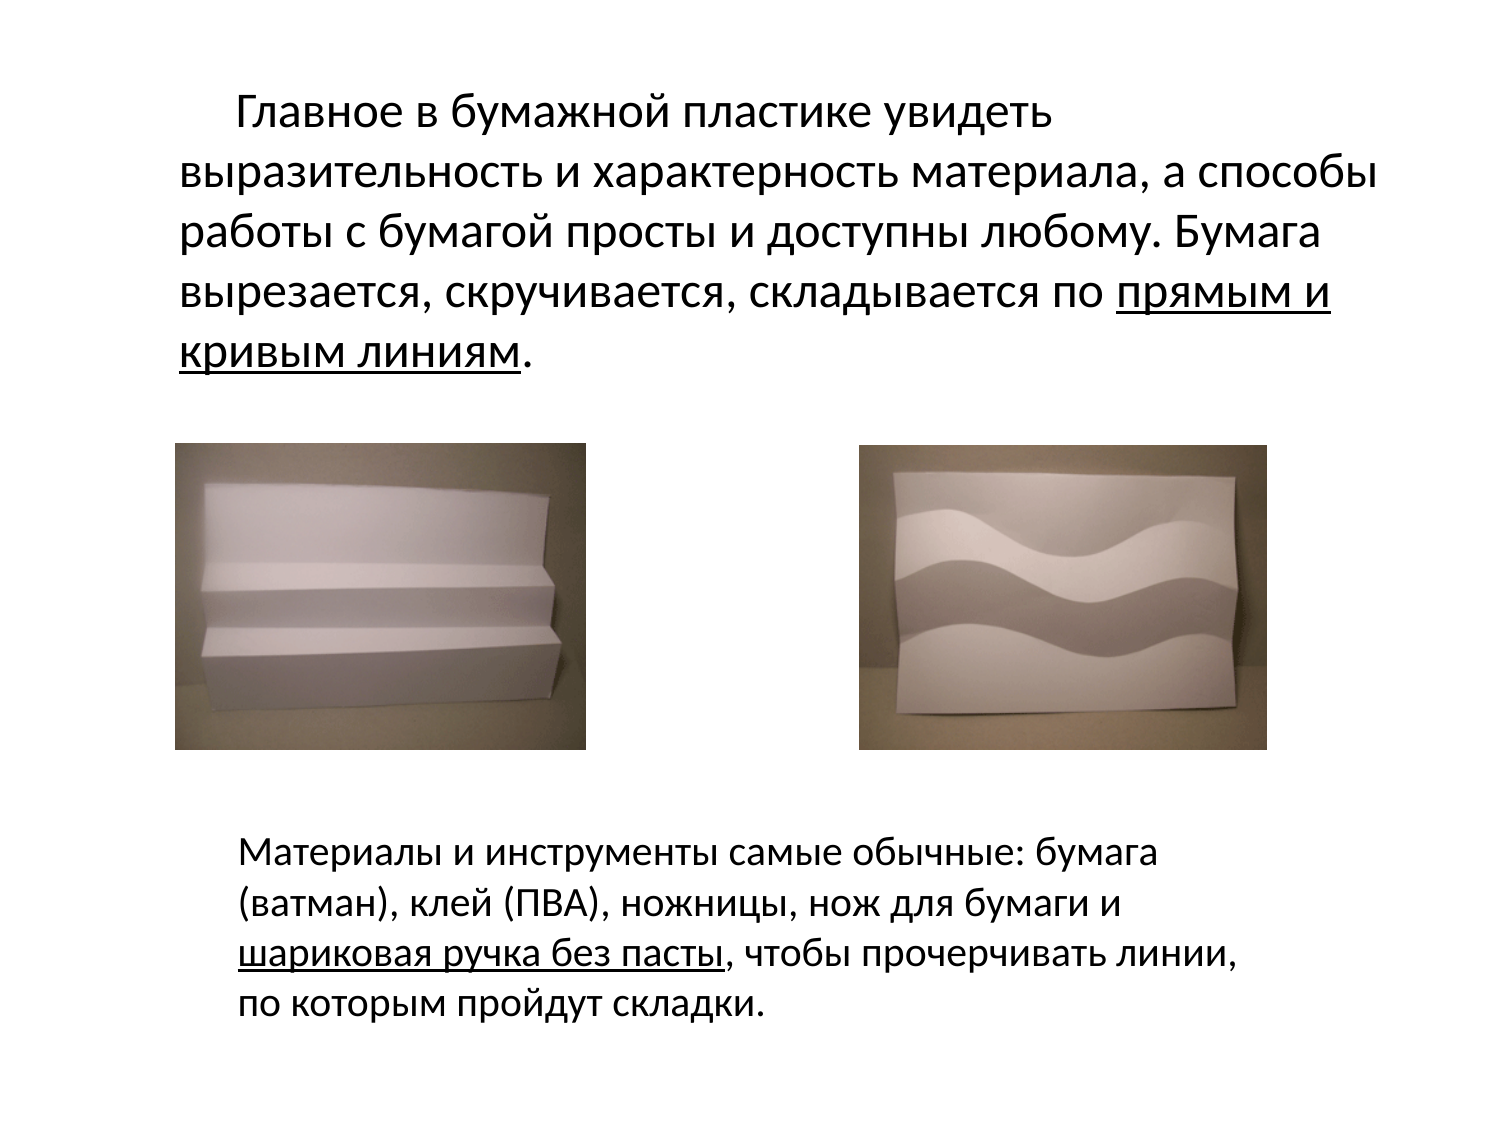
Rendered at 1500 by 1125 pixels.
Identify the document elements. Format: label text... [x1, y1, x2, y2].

text_box Главное в бумажной пластике увидеть выразительность и характерность материала, а способы работы с бумагой просты и доступны любому. Бумага вырезается, скручивается, складывается по прямым и кривым линиям. [164, 70, 1418, 385]
picture [858, 445, 1267, 751]
text_box [55, 1, 553, 377]
text_box Материалы и инструменты самые обычные: бумага (ватман), клей (ПВА), ножницы, нож для бумаги и шариковая ручка без пасты, чтобы прочерчивать линии, по которым пройдут складки. [222, 816, 1278, 1122]
picture [175, 442, 587, 751]
